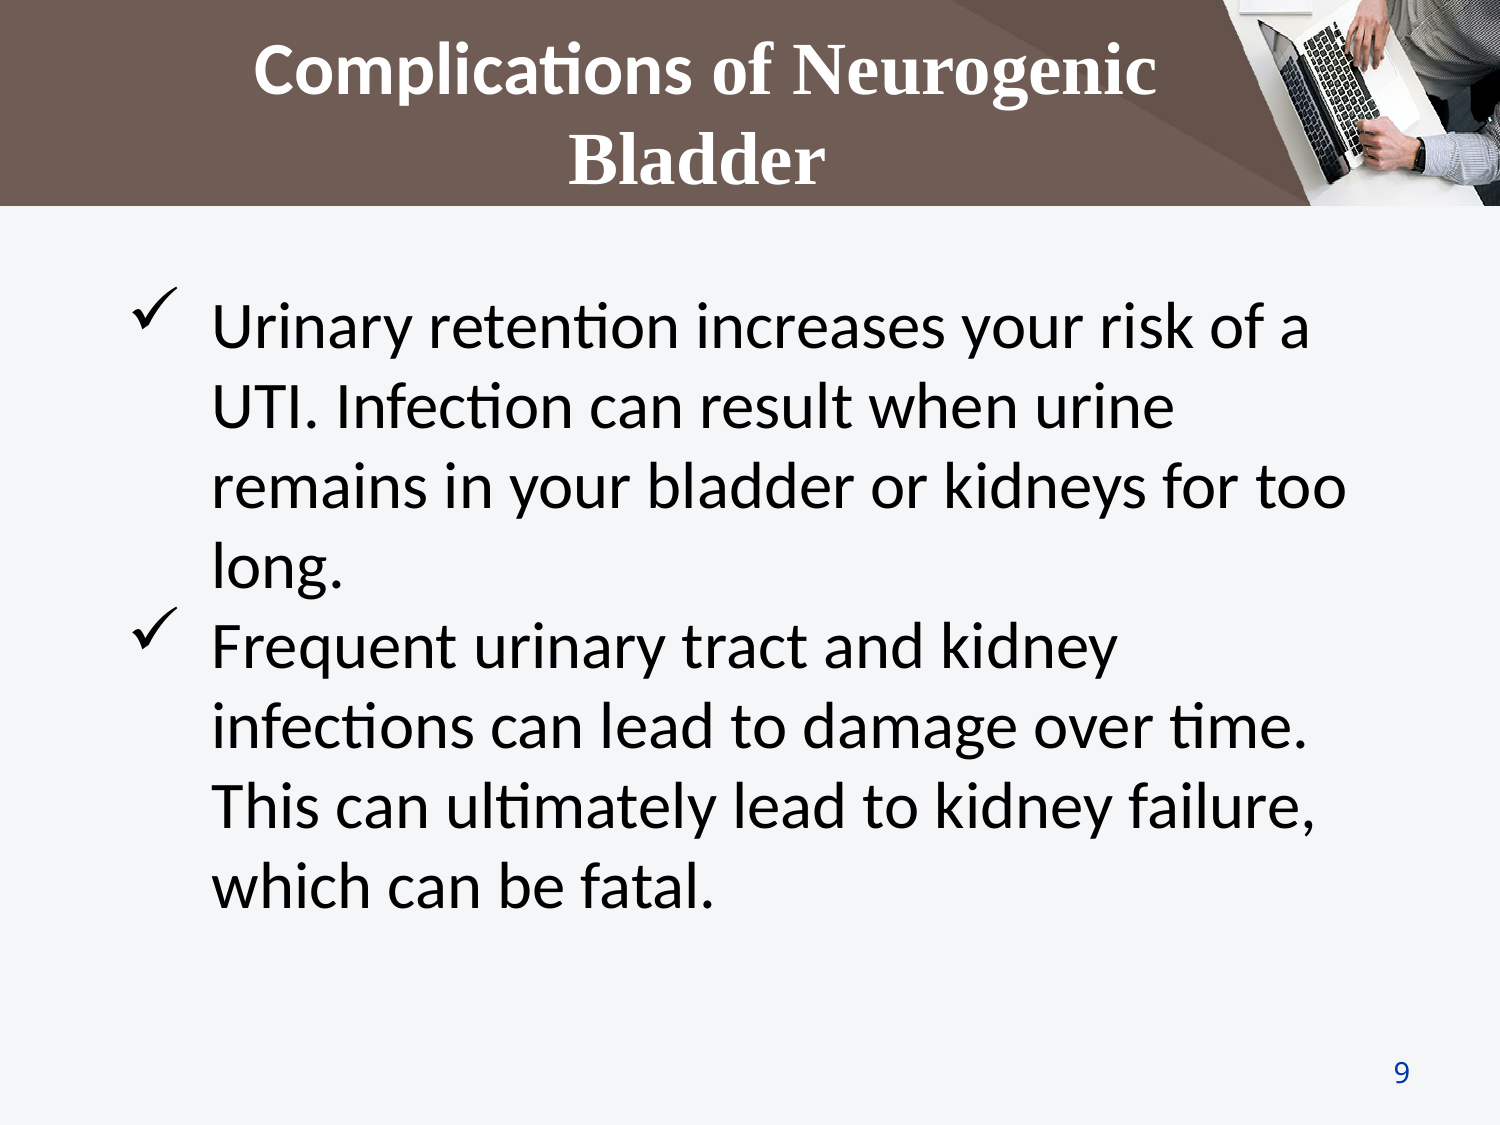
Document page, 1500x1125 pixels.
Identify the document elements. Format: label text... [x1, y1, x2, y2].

text_box Complications of Neurogenic Bladder [0, 12, 1425, 388]
picture [0, 0, 1500, 1125]
text_box 9 [1074, 1012, 1425, 1073]
text_box Urinary retention increases your risk of a UTI. Infection can result when urine remains in your bladder or kidneys for too long. Frequent urinary tract and kidney infections can lead to damage over time. This can ultimately lead to kidney failure, which can be fatal. [112, 274, 1388, 930]
